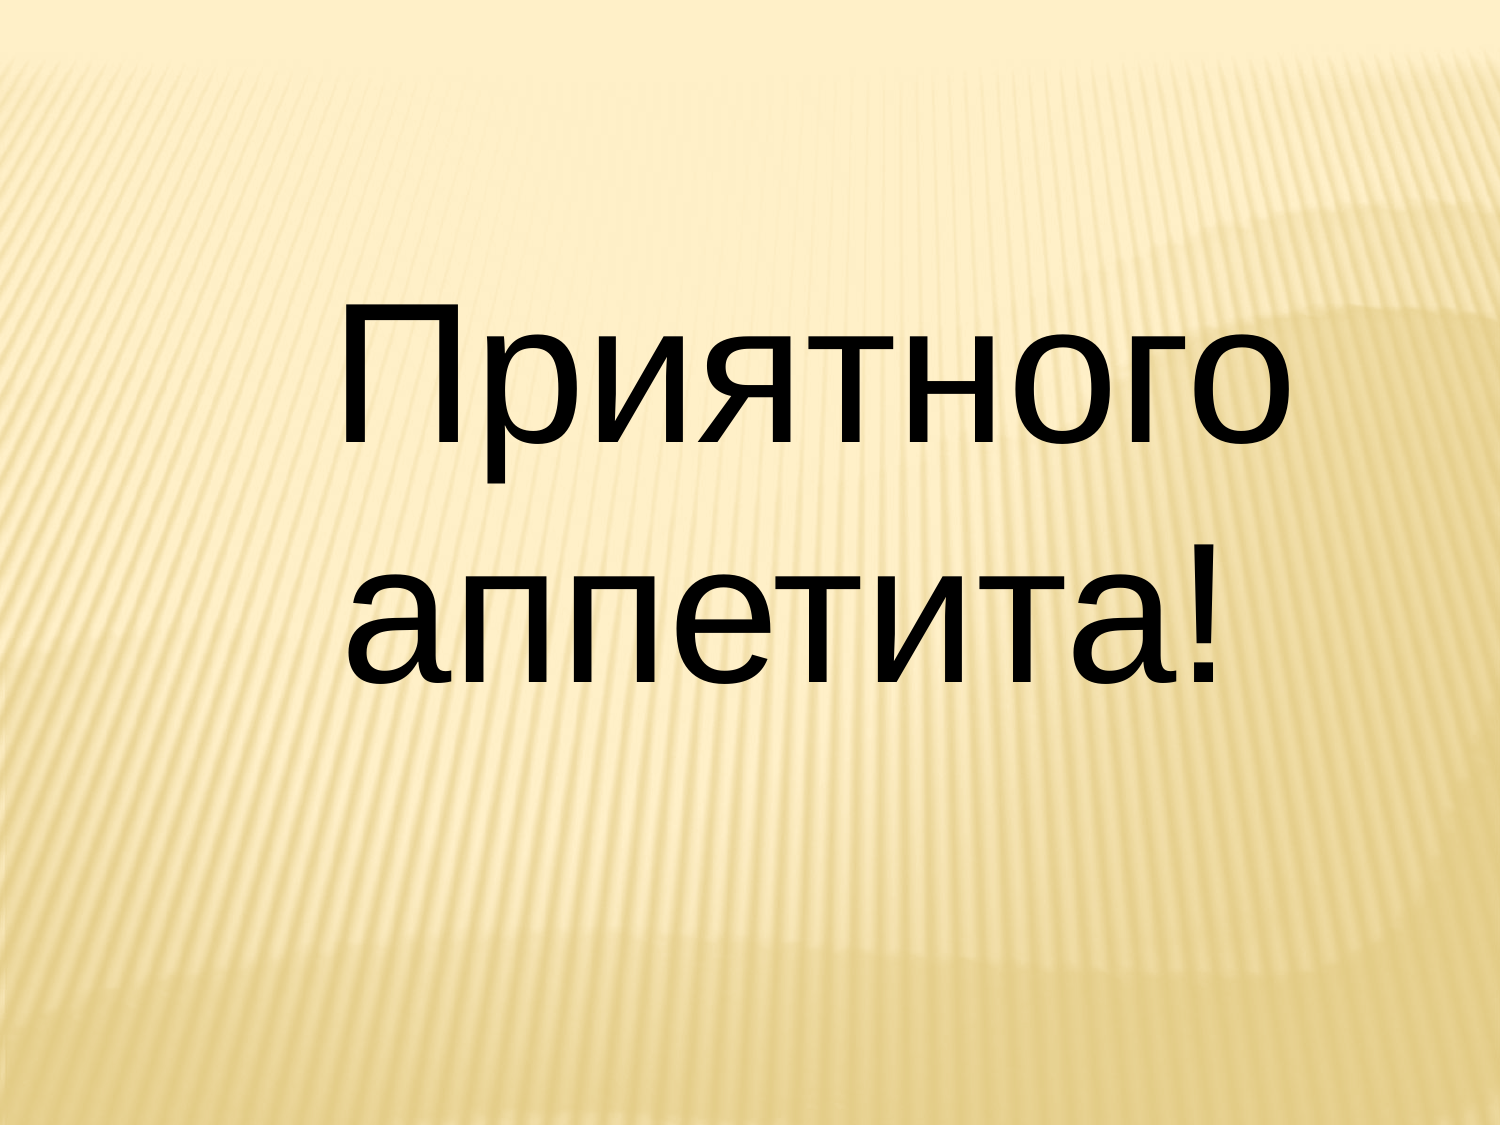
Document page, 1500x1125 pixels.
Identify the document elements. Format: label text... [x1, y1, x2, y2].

text_box Приятного аппетита! [257, 234, 1372, 730]
